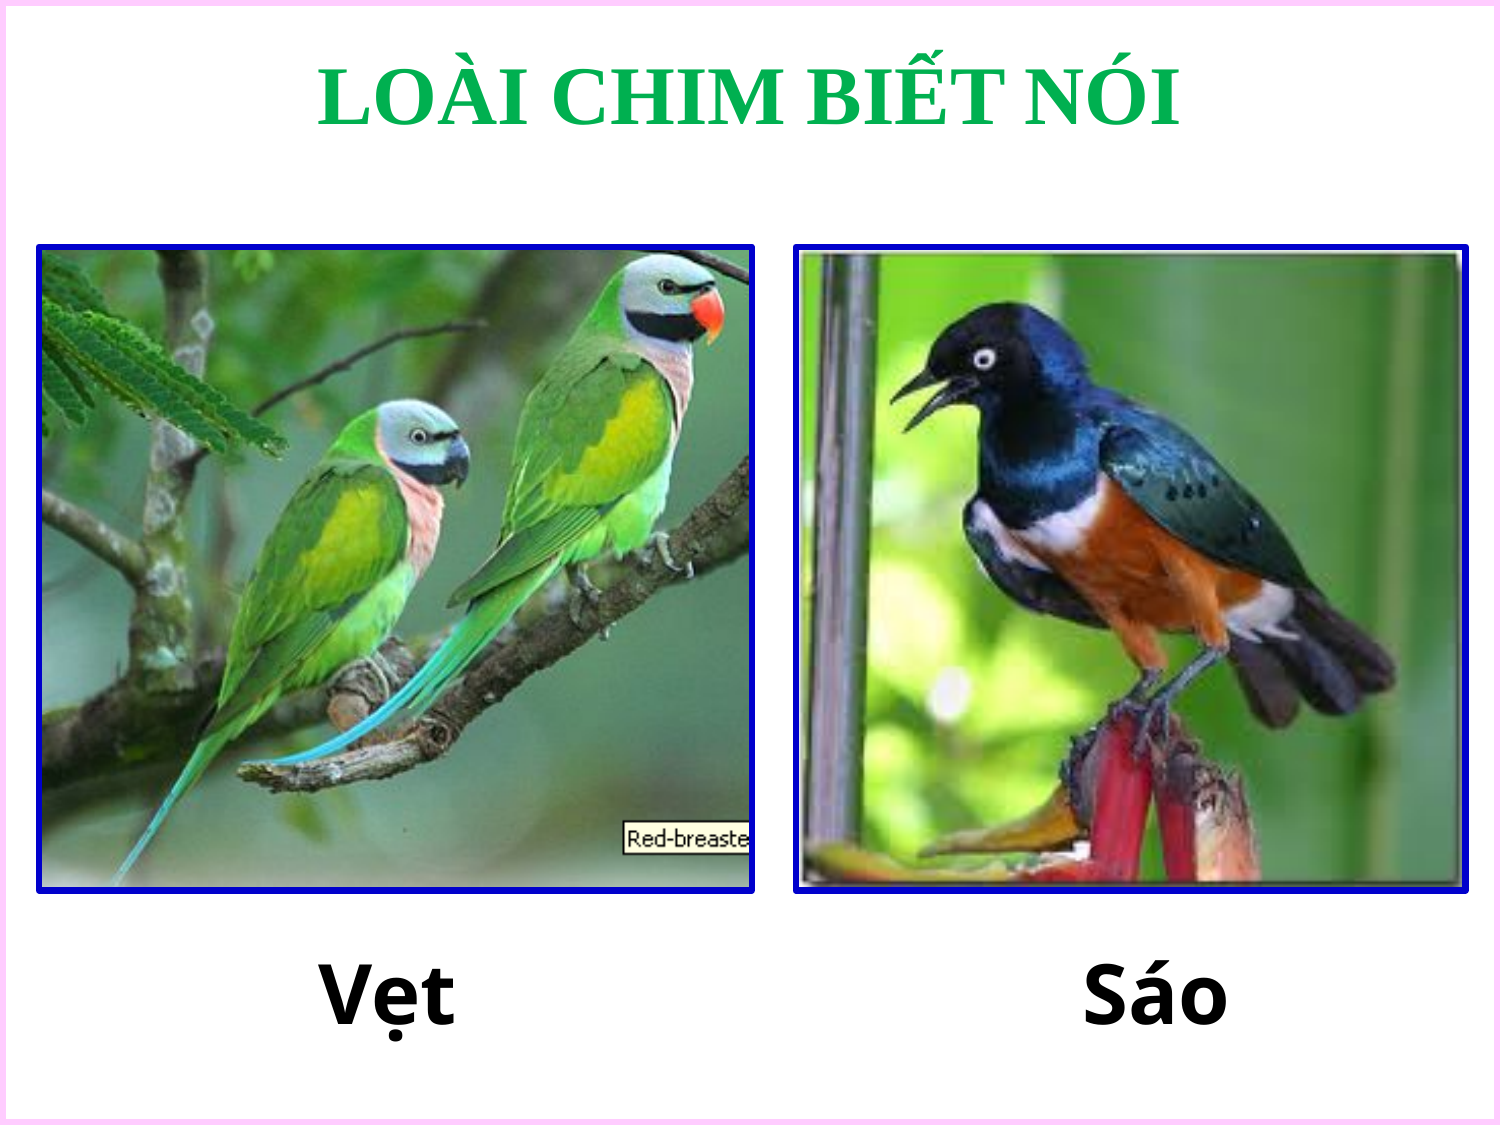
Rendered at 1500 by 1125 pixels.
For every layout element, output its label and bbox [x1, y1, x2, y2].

text_box [0, 0, 1500, 1125]
picture [798, 249, 1463, 888]
picture [41, 249, 749, 888]
